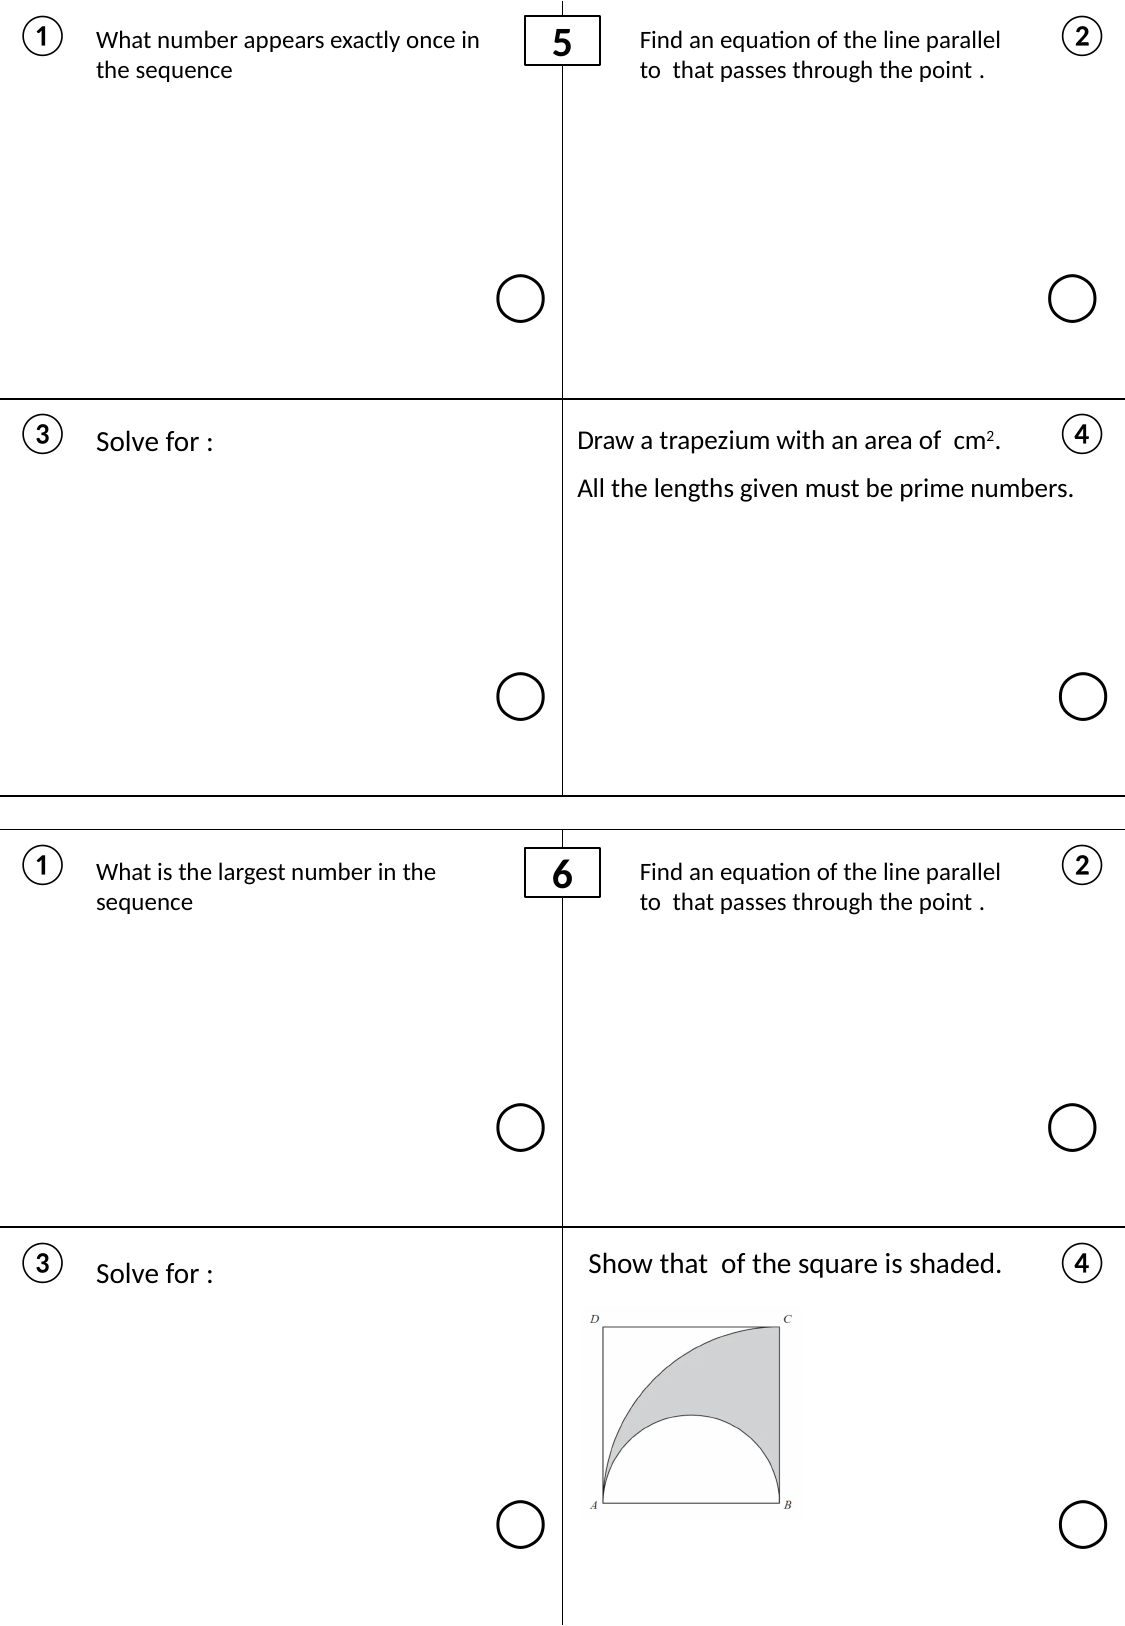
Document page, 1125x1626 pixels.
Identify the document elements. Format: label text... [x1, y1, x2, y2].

picture [582, 1306, 802, 1519]
list 6 [524, 847, 601, 898]
list 5 [524, 15, 601, 66]
